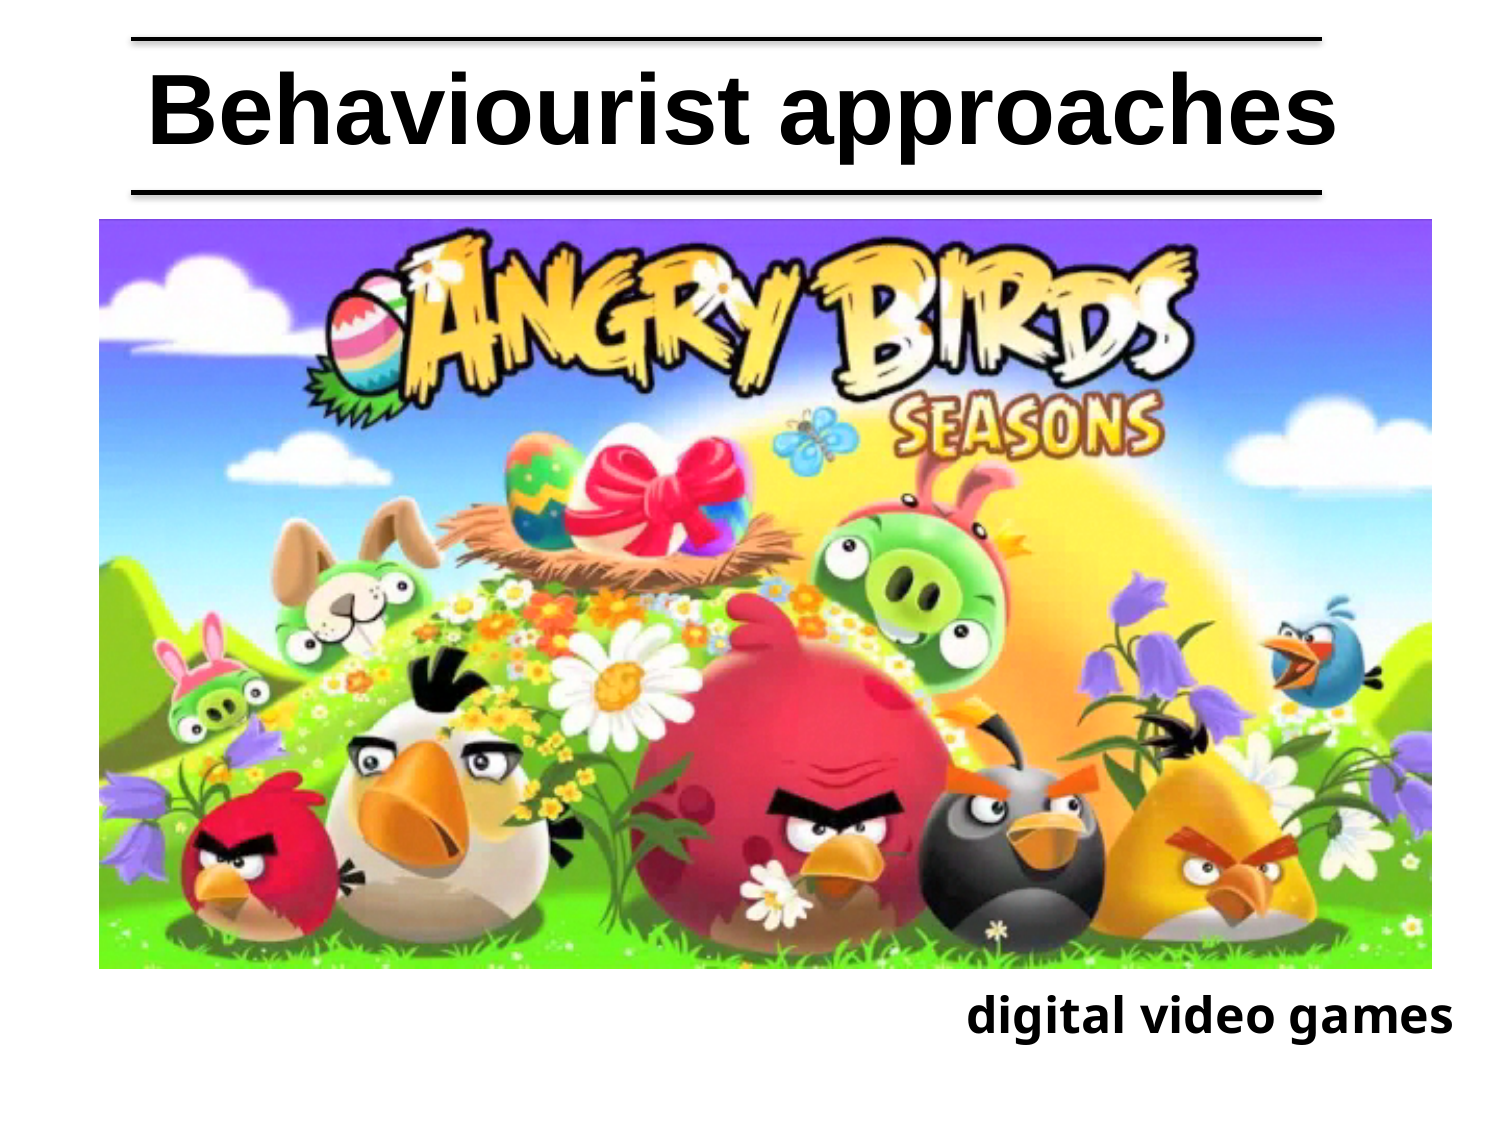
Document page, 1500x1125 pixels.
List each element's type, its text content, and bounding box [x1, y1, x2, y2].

text_box Behaviourist approaches [131, 37, 1355, 173]
text_box digital video games [951, 976, 1480, 1052]
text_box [98, 218, 1433, 970]
